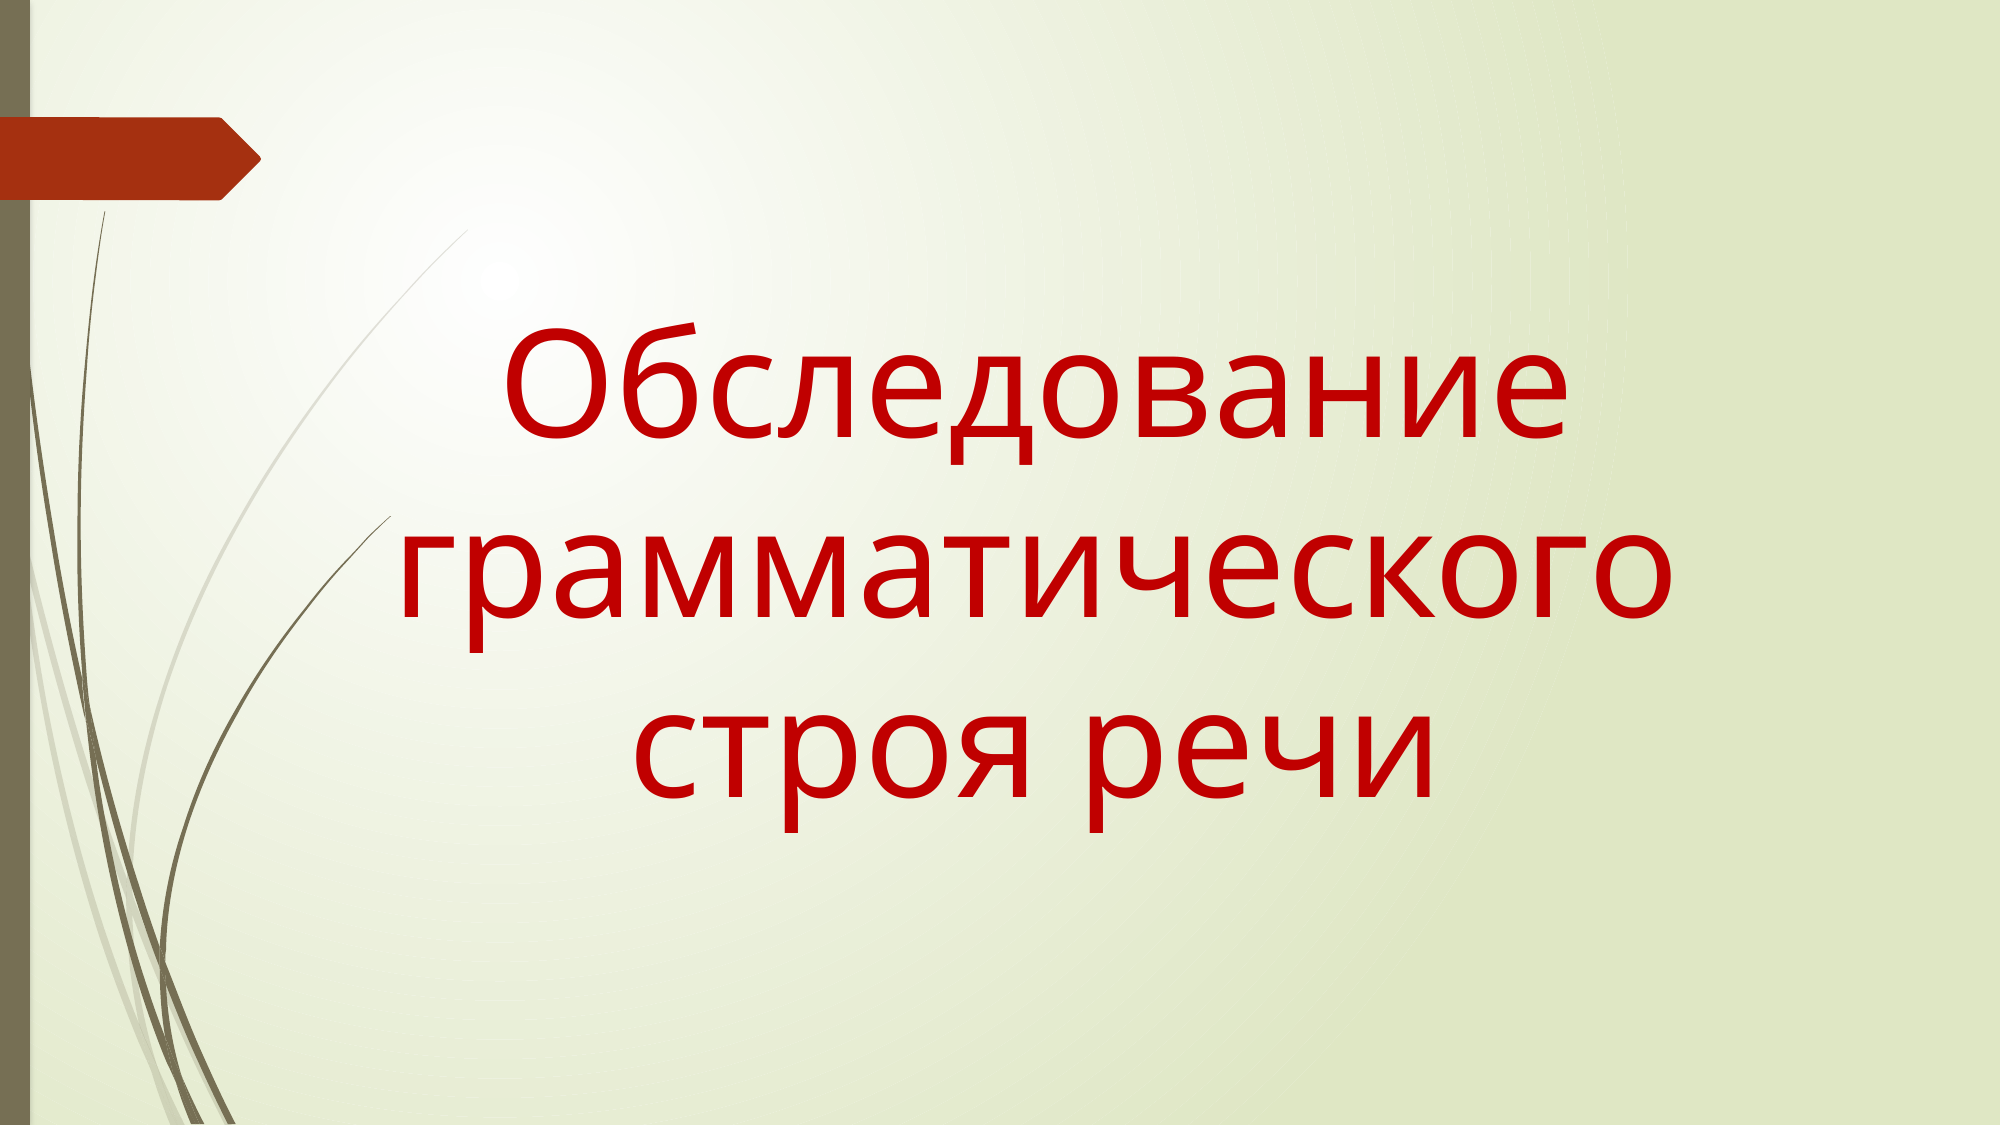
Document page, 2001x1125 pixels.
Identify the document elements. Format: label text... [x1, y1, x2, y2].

title Обследование грамматического строя речи [305, 280, 1768, 491]
